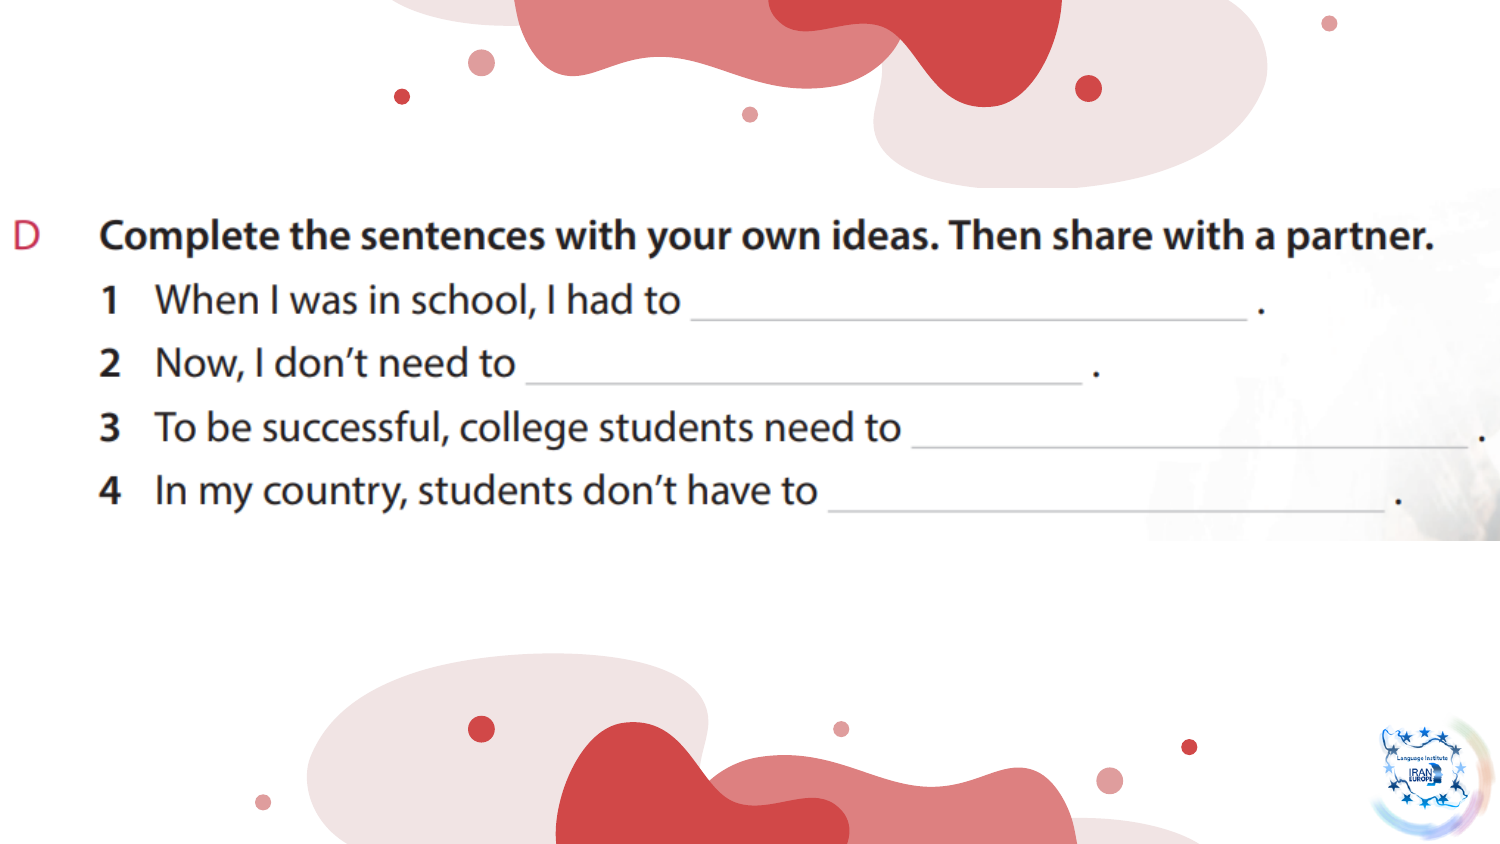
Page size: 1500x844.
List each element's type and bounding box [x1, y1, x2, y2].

picture [0, 187, 1500, 542]
picture [1364, 711, 1500, 844]
